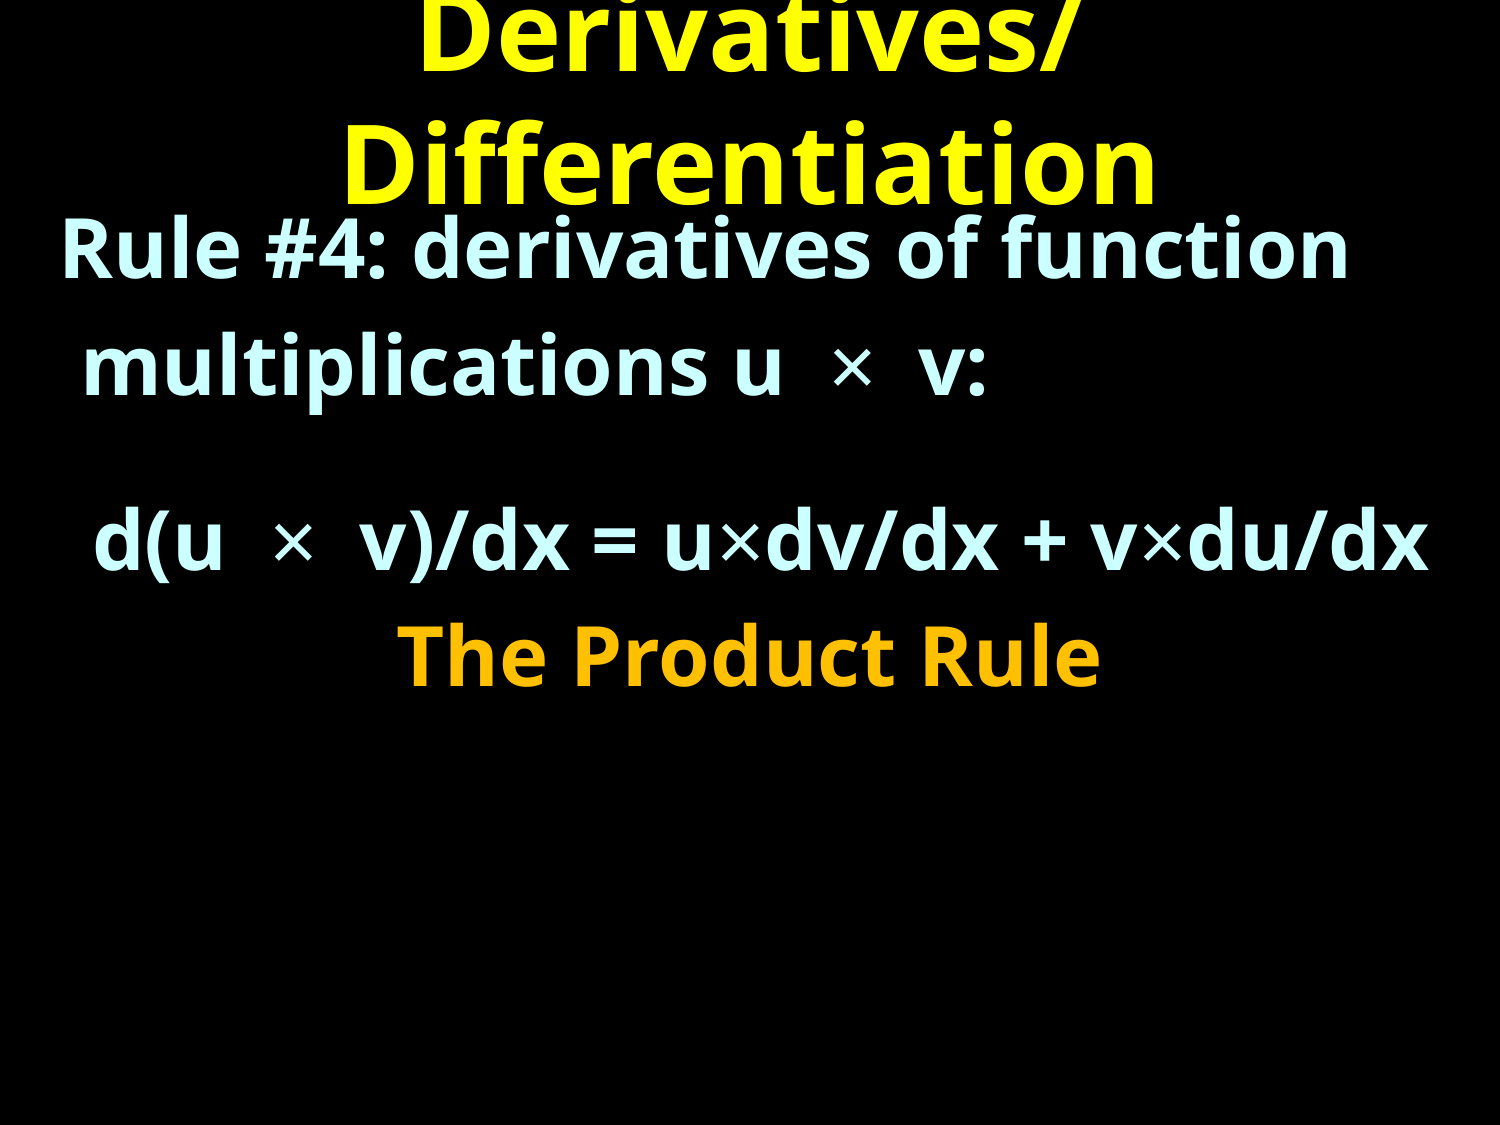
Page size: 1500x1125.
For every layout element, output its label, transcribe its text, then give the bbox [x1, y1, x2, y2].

title Derivatives/Differentiation [0, 0, 1500, 187]
list Rule #4: derivatives of function multiplications u × v: d(u × v)/dx = u×dv/dx + v×du/dx The Product Rule [0, 187, 1500, 1113]
